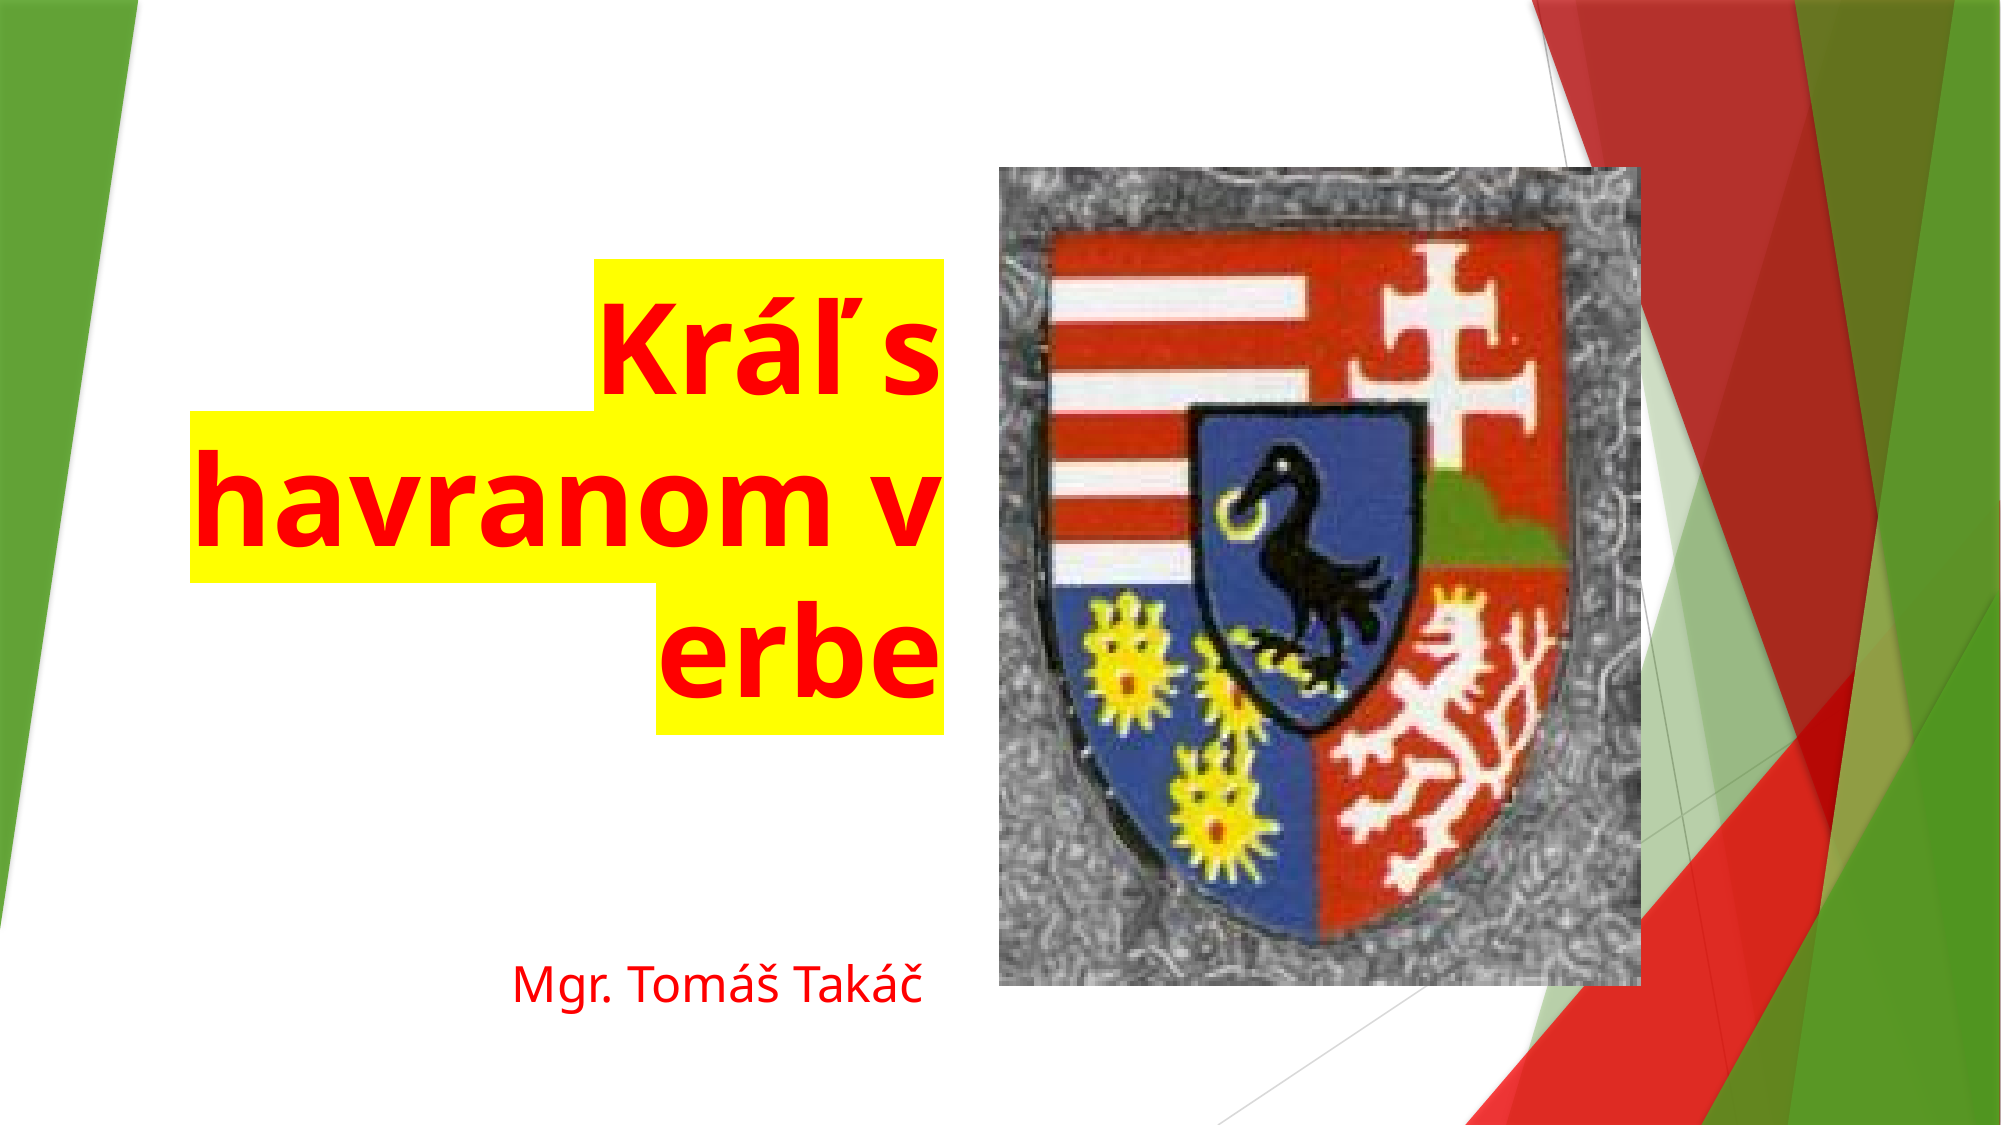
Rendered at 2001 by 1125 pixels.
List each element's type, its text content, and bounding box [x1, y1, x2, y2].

picture [999, 167, 1642, 986]
title Kráľ s havranom v erbe [0, 258, 959, 731]
subtitle Mgr. Tomáš Takáč [227, 945, 939, 1125]
